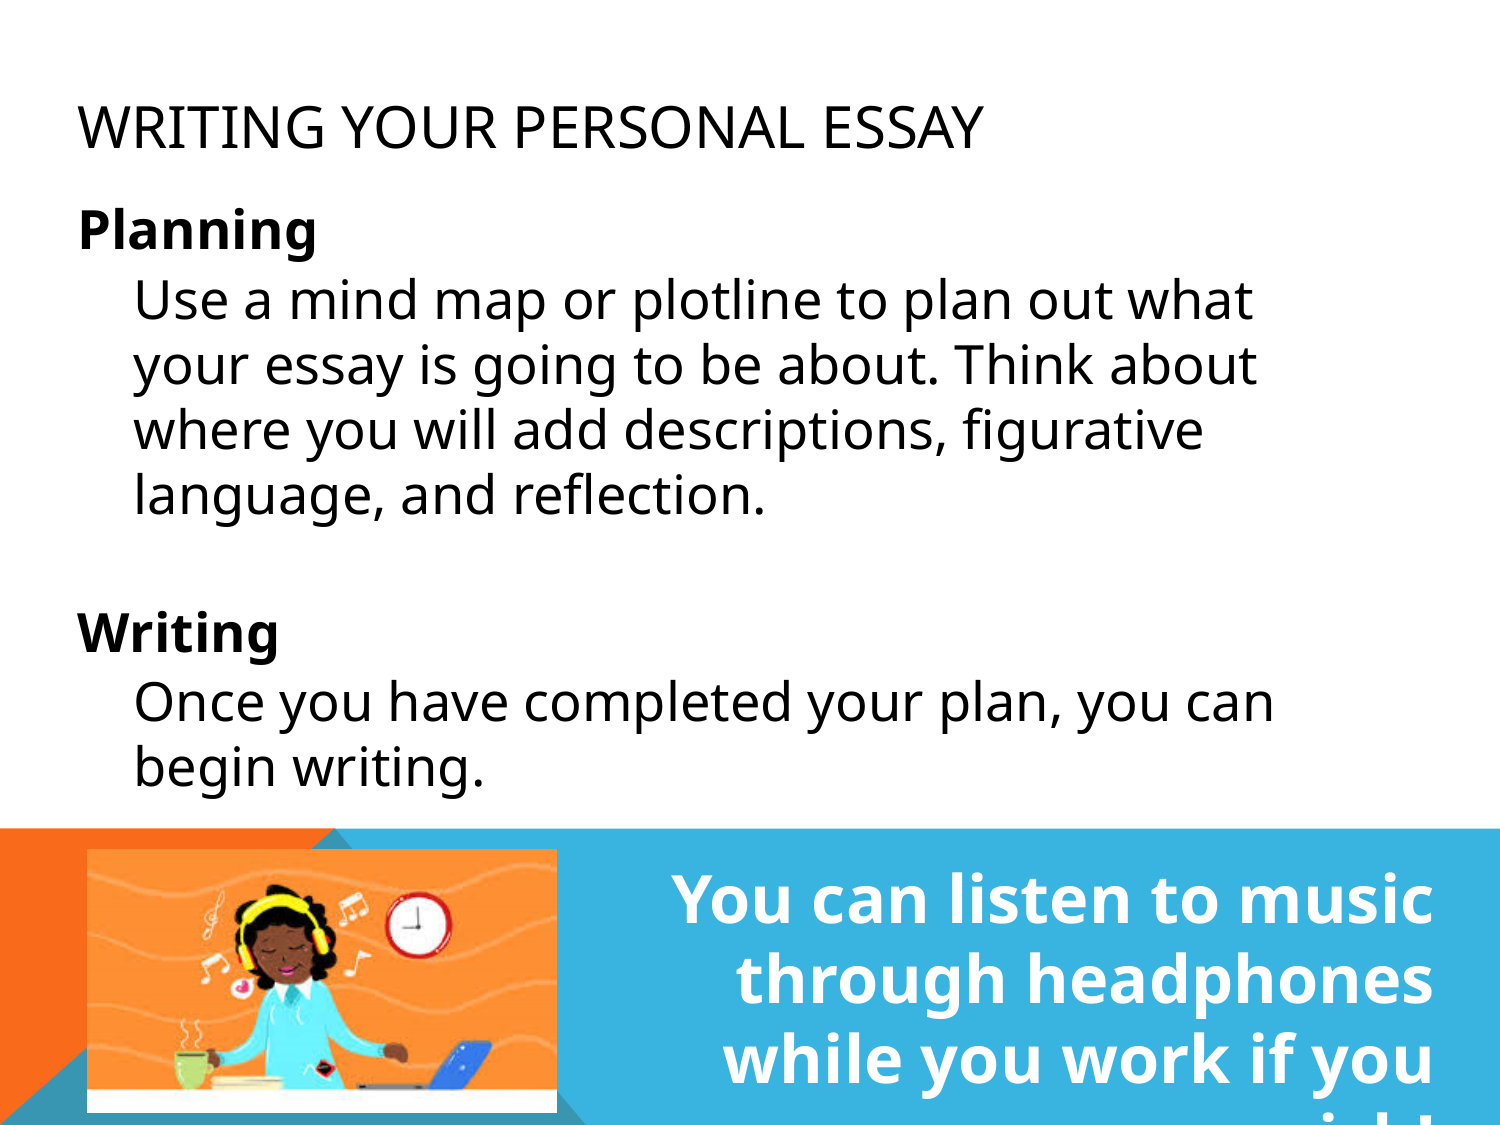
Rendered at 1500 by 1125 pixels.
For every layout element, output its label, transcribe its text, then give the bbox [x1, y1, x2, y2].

title Writing Your Personal Essay [62, 50, 1215, 188]
text_box You can listen to music through headphones while you work if you wish! [587, 849, 1450, 1125]
list Planning Use a mind map or plotline to plan out what your essay is going to be about. Think about where you will add descriptions, figurative language, and reflection. Writing Once you have completed your plan, you can begin writing. [62, 188, 1363, 989]
picture [87, 849, 557, 1113]
